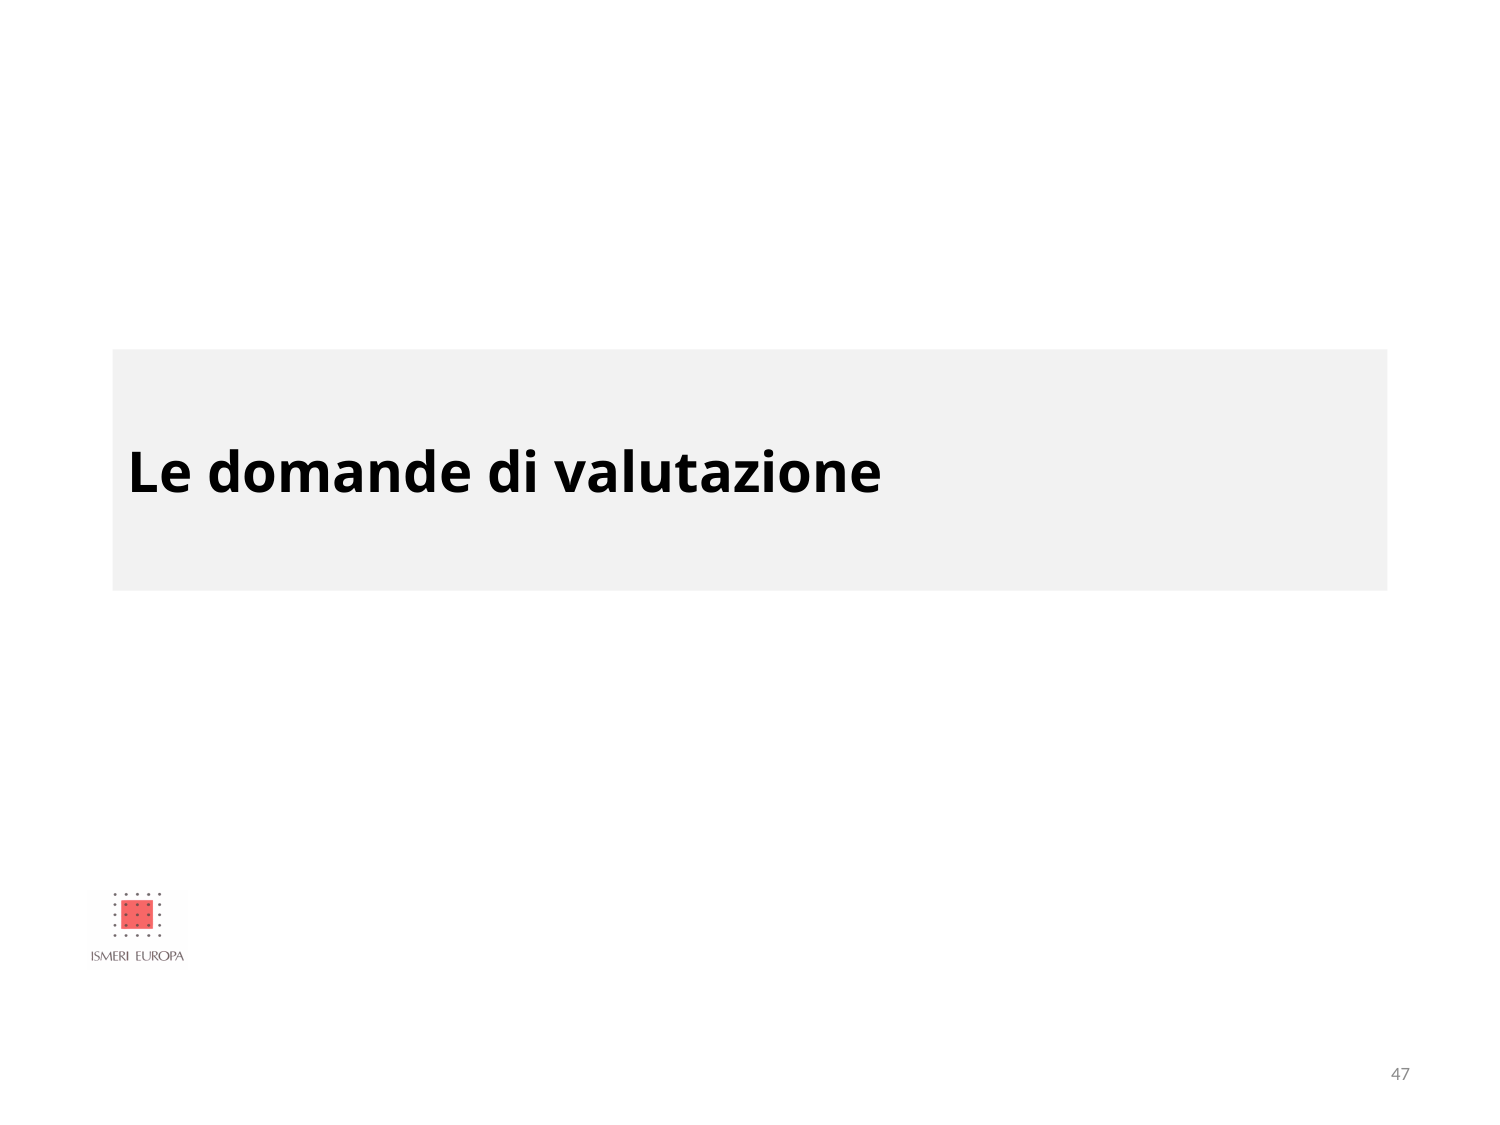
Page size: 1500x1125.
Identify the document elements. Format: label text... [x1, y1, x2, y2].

picture [87, 890, 188, 970]
slide_number 47 [1074, 1042, 1425, 1103]
title Le domande di valutazione [112, 349, 1388, 591]
